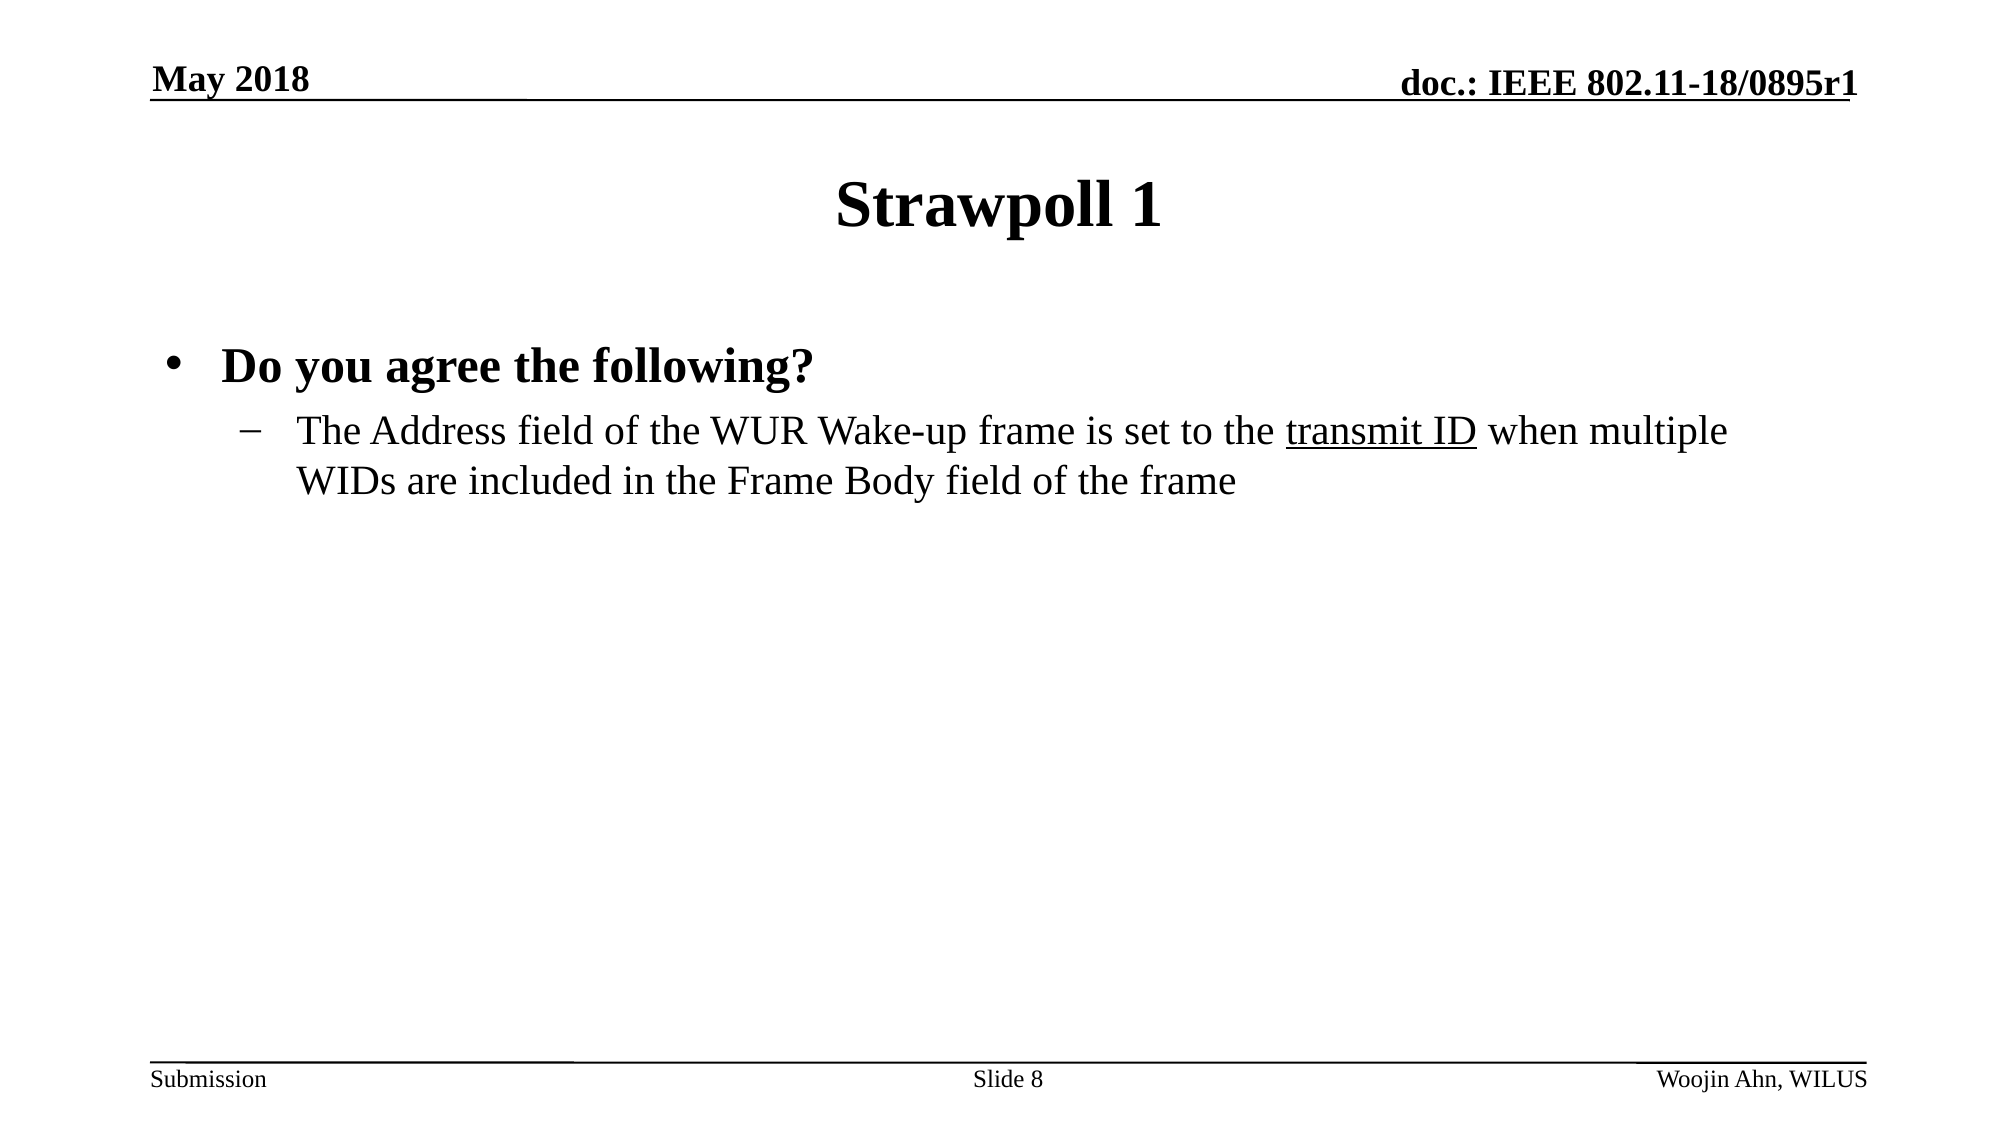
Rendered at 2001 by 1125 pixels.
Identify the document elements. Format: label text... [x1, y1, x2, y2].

list Do you agree the following? The Address field of the WUR Wake-up frame is set to the transmit ID when multiple WIDs are included in the Frame Body field of the frame [149, 324, 1850, 1000]
footer Woojin Ahn, WILUS [1171, 1061, 1869, 1093]
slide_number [152, 54, 563, 100]
title Strawpoll 1 [149, 112, 1850, 288]
slide_number Slide 8 [950, 1061, 1067, 1123]
